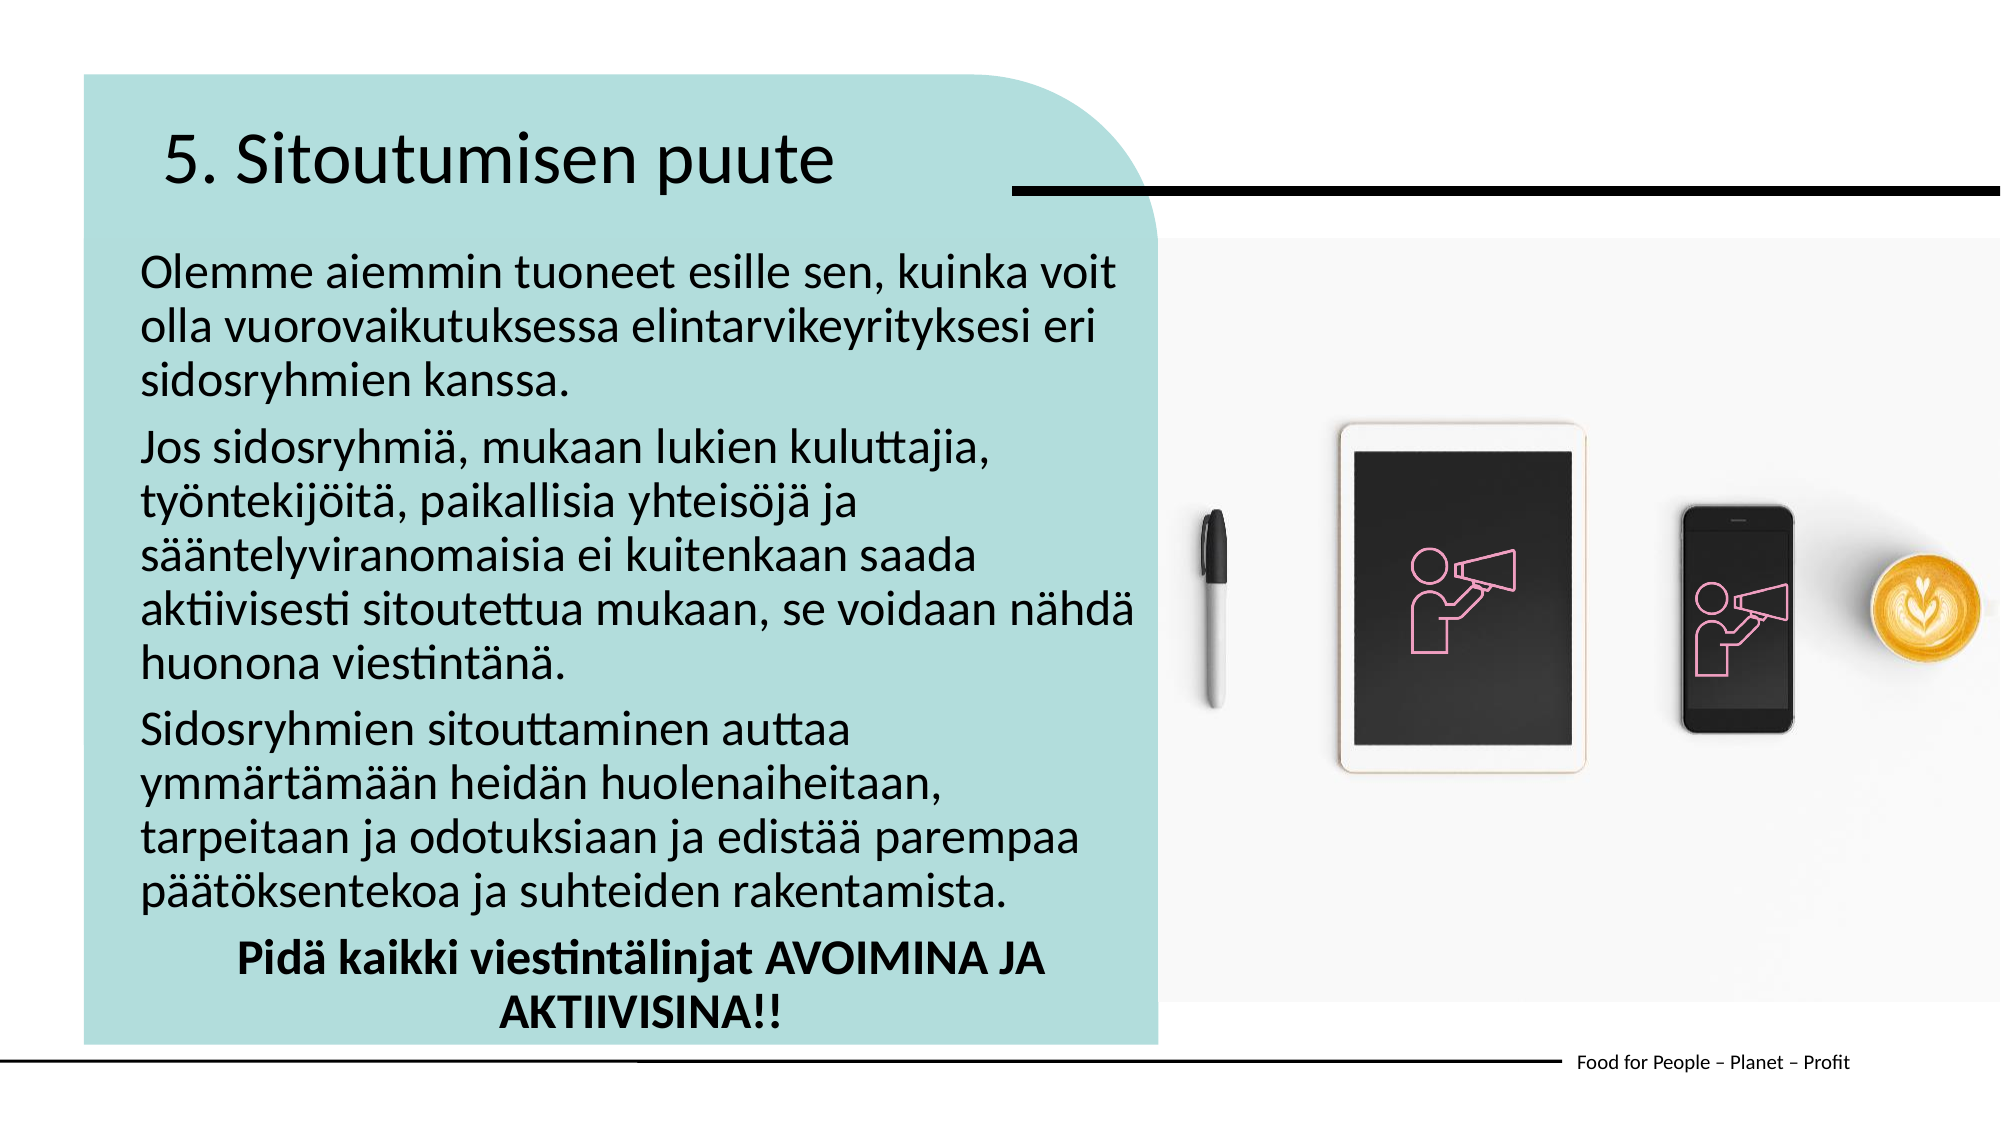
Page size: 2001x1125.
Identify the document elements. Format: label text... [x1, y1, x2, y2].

picture [1158, 238, 2000, 1003]
list Olemme aiemmin tuoneet esille sen, kuinka voit olla vuorovaikutuksessa elintarvikeyrityksesi eri sidosryhmien kanssa. Jos sidosryhmiä, mukaan lukien kuluttajia, työntekijöitä, paikallisia yhteisöjä ja sääntelyviranomaisia ei kuitenkaan saada aktiivisesti sitoutettua mukaan, se voidaan nähdä huonona viestintänä. Sidosryhmien sitouttaminen auttaa ymmärtämään heidän huolenaiheitaan, tarpeitaan ja odotuksiaan ja edistää parempaa päätöksentekoa ja suhteiden rakentamista. Pidä kaikki viestintälinjat AVOIMINA JA AKTIIVISINA!! [83, 238, 1159, 1045]
list 5. Sitoutumisen puute [147, 111, 967, 275]
